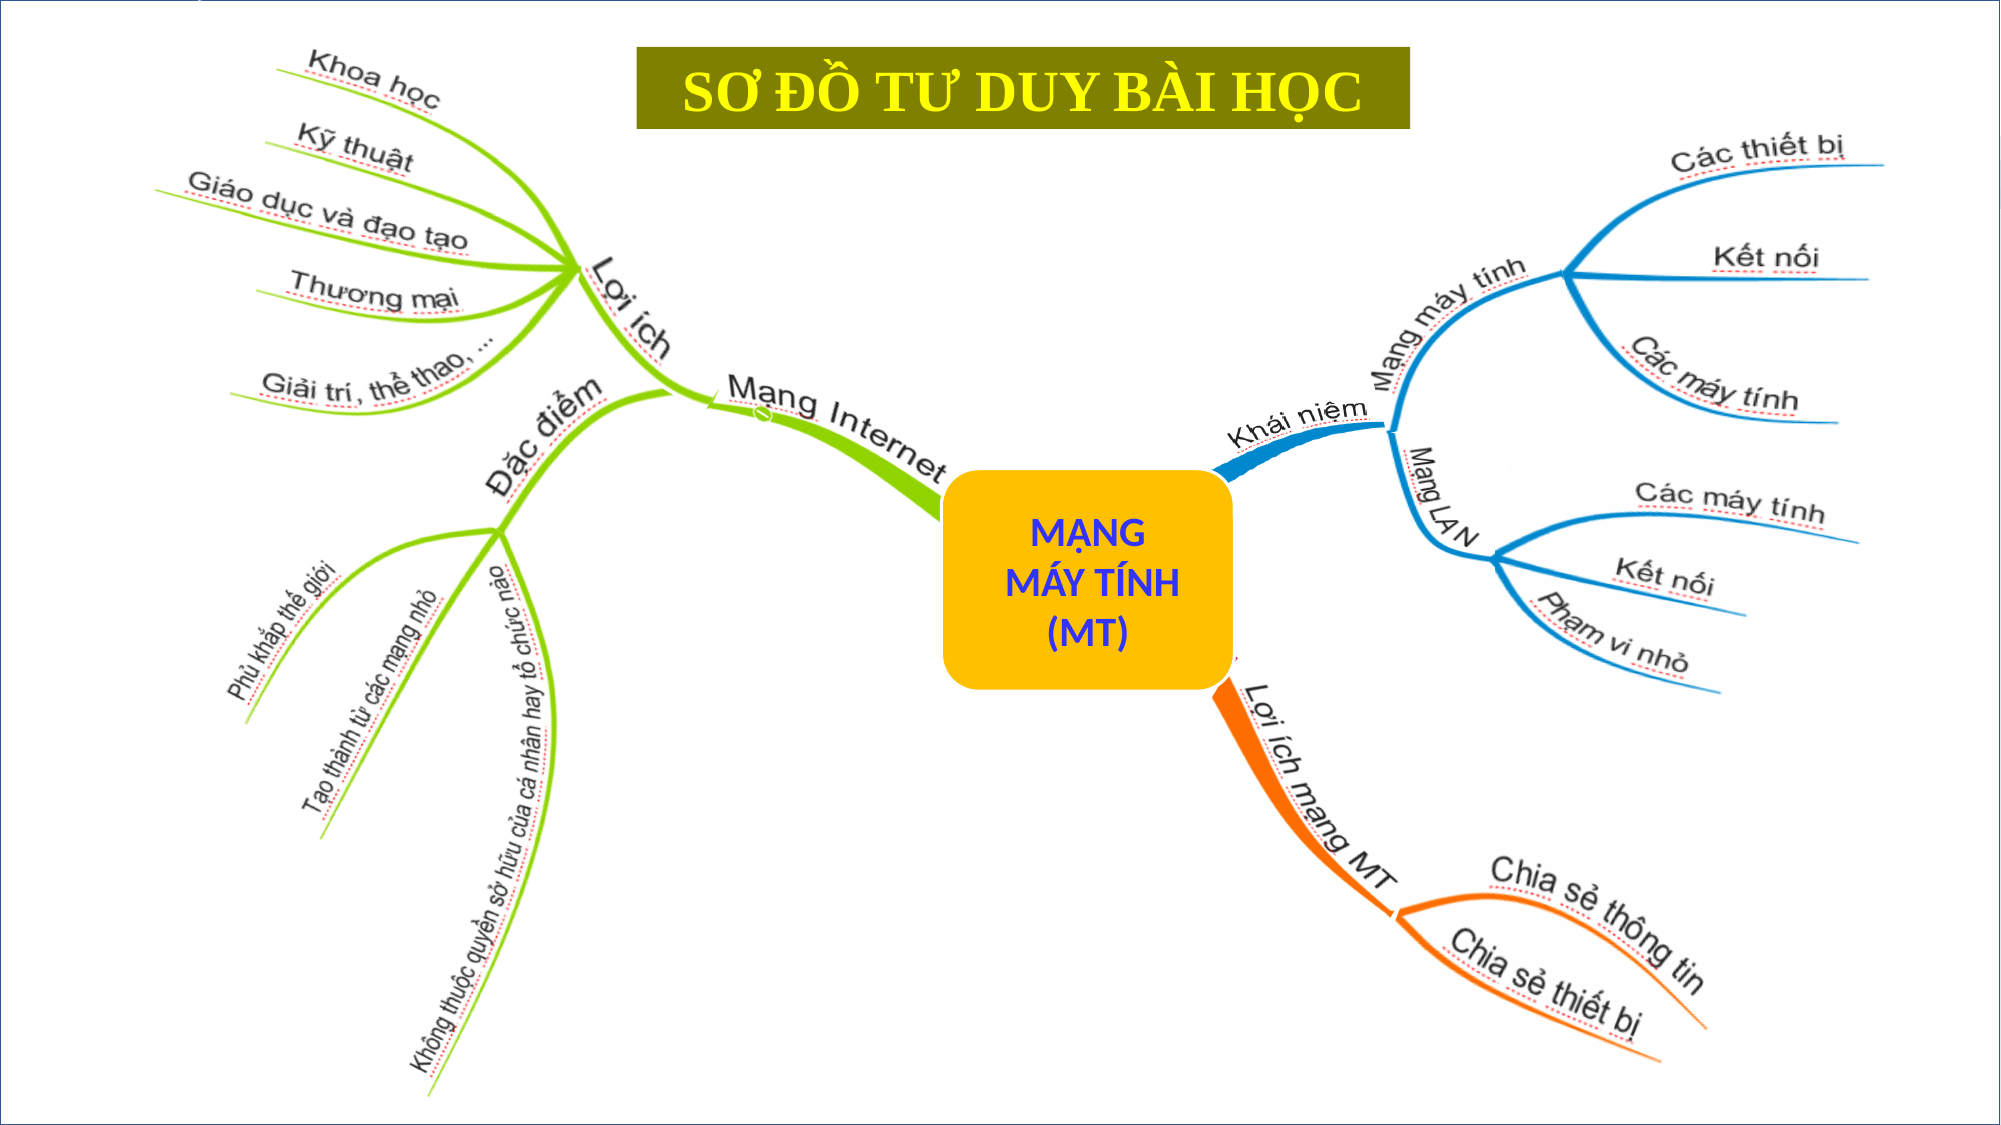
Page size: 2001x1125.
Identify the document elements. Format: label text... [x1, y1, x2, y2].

text_box [0, 0, 2000, 1125]
picture [1210, 128, 1950, 735]
text_box MẠNG MÁY TÍNH (MT) [939, 467, 1236, 693]
picture [1153, 657, 1758, 1093]
picture [91, 1, 1007, 1103]
text_box SƠ ĐỒ TƯ DUY BÀI HỌC [636, 46, 1411, 129]
